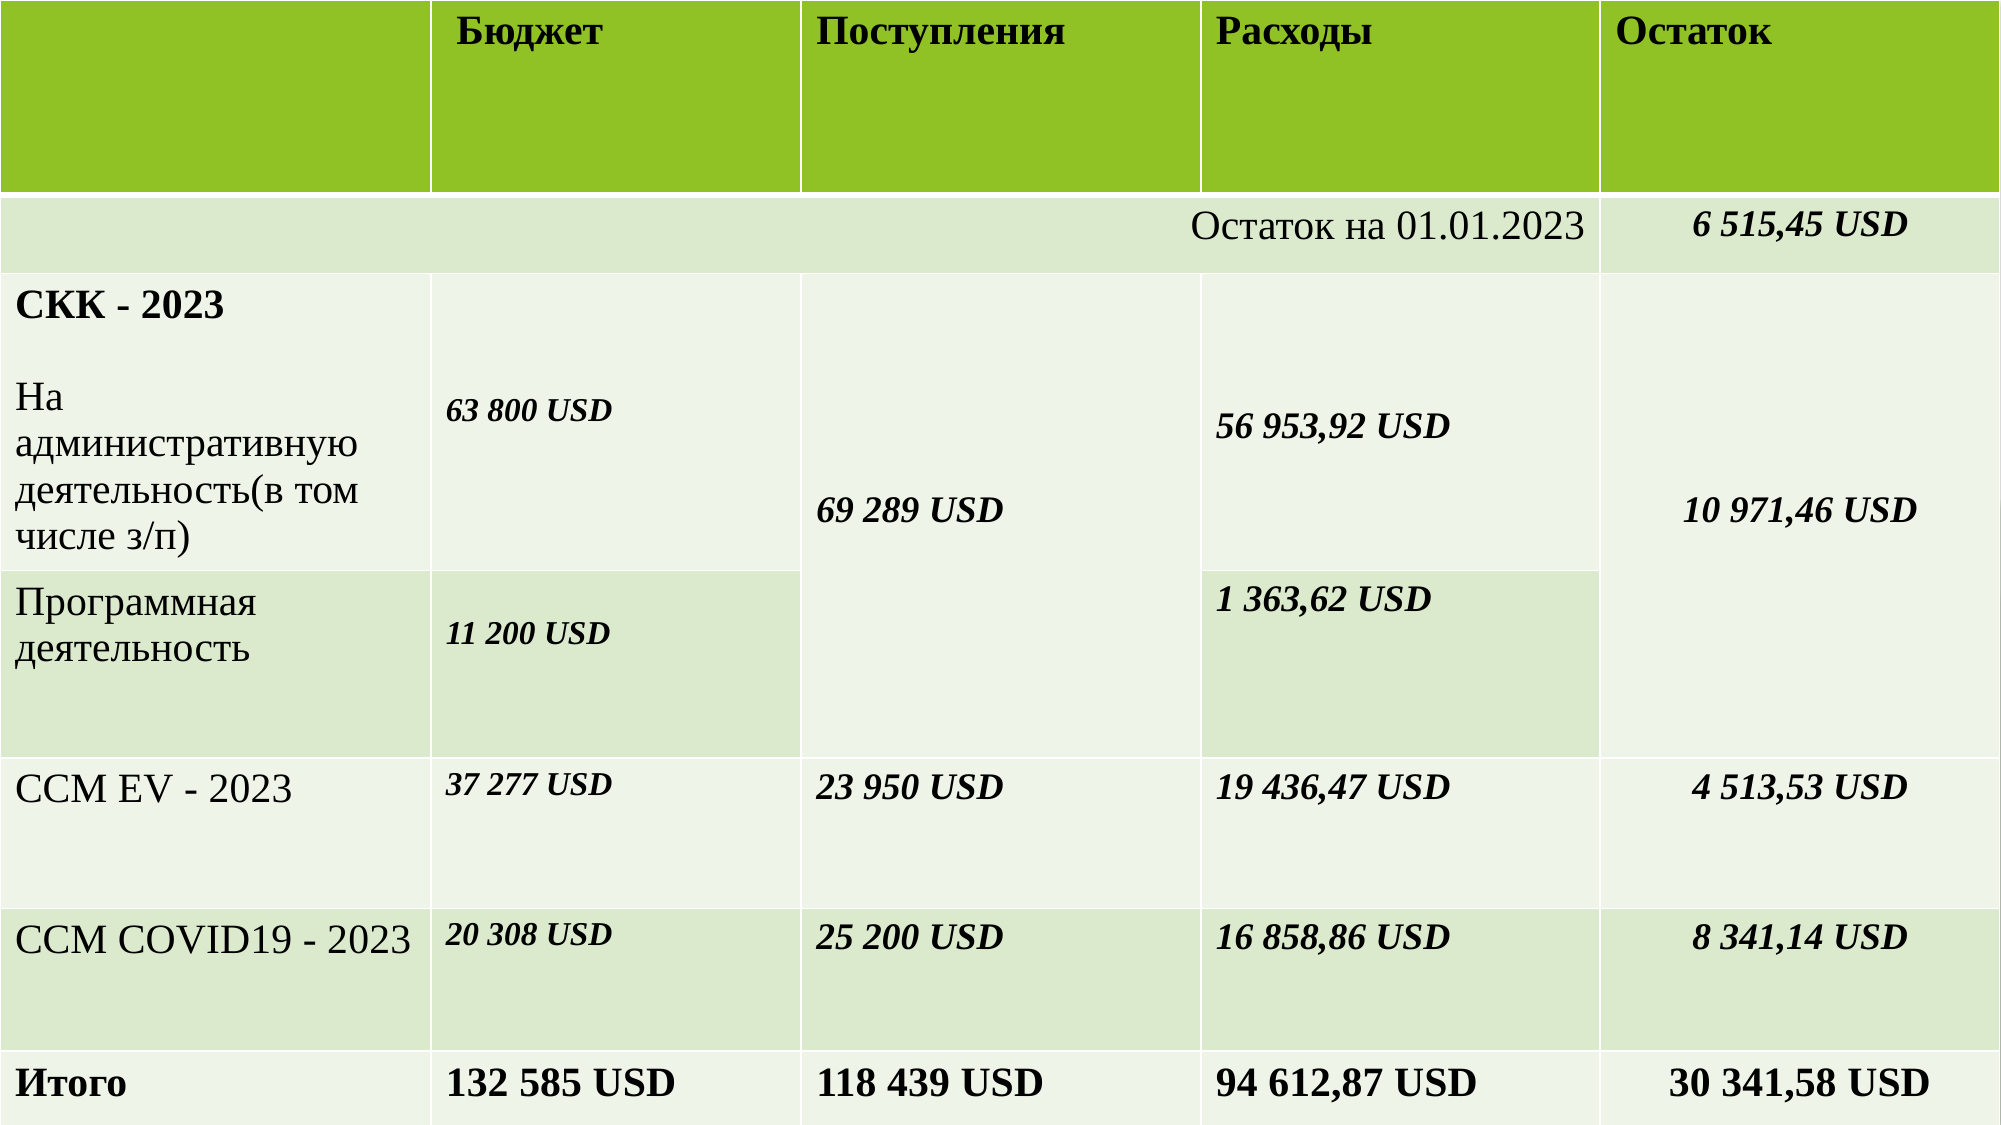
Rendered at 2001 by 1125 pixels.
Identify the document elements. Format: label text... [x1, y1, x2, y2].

table_cell 30 341,58 USD [1601, 1052, 1999, 1125]
table_cell 63 800 USD [432, 274, 800, 570]
table_cell 19 436,47 USD [1202, 759, 1599, 908]
table_cell 4 513,53 USD [1601, 759, 1999, 908]
table_cell 56 953,92 USD [1202, 274, 1599, 570]
table_cell 37 277 USD [432, 759, 800, 908]
table_cell 94 612,87 USD [1202, 1052, 1599, 1125]
table_header [1, 1, 430, 192]
table_cell 16 858,86 USD [1202, 909, 1599, 1050]
table_cell 23 950 USD [802, 759, 1200, 908]
table_cell СКК - 2023 На административную деятельность(в том числе з/п) [1, 274, 430, 570]
table_header Остаток [1601, 1, 1999, 192]
table_cell CCM COVID19 - 2023 [1, 909, 430, 1050]
table_cell 8 341,14 USD [1601, 909, 1999, 1050]
table_cell CCM EV - 2023 [1, 759, 430, 908]
table_cell Остаток на 01.01.2023 [1, 198, 1599, 273]
table_cell 6 515,45 USD [1601, 198, 1999, 273]
table_cell 69 289 USD [802, 274, 1200, 757]
table_cell 132 585 USD [432, 1052, 800, 1125]
table_cell 118 439 USD [802, 1052, 1200, 1125]
table_cell Программная деятельность [1, 571, 430, 757]
table_cell 25 200 USD [802, 909, 1200, 1050]
table_header Бюджет [432, 1, 800, 192]
table_cell 10 971,46 USD [1601, 274, 1999, 757]
table_cell 20 308 USD [432, 909, 800, 1050]
table_cell 1 363,62 USD [1202, 571, 1599, 757]
table_cell Итого [1, 1052, 430, 1125]
table_header Поступления [802, 1, 1200, 192]
table_cell 11 200 USD [432, 571, 800, 757]
table_header Расходы [1202, 1, 1599, 192]
